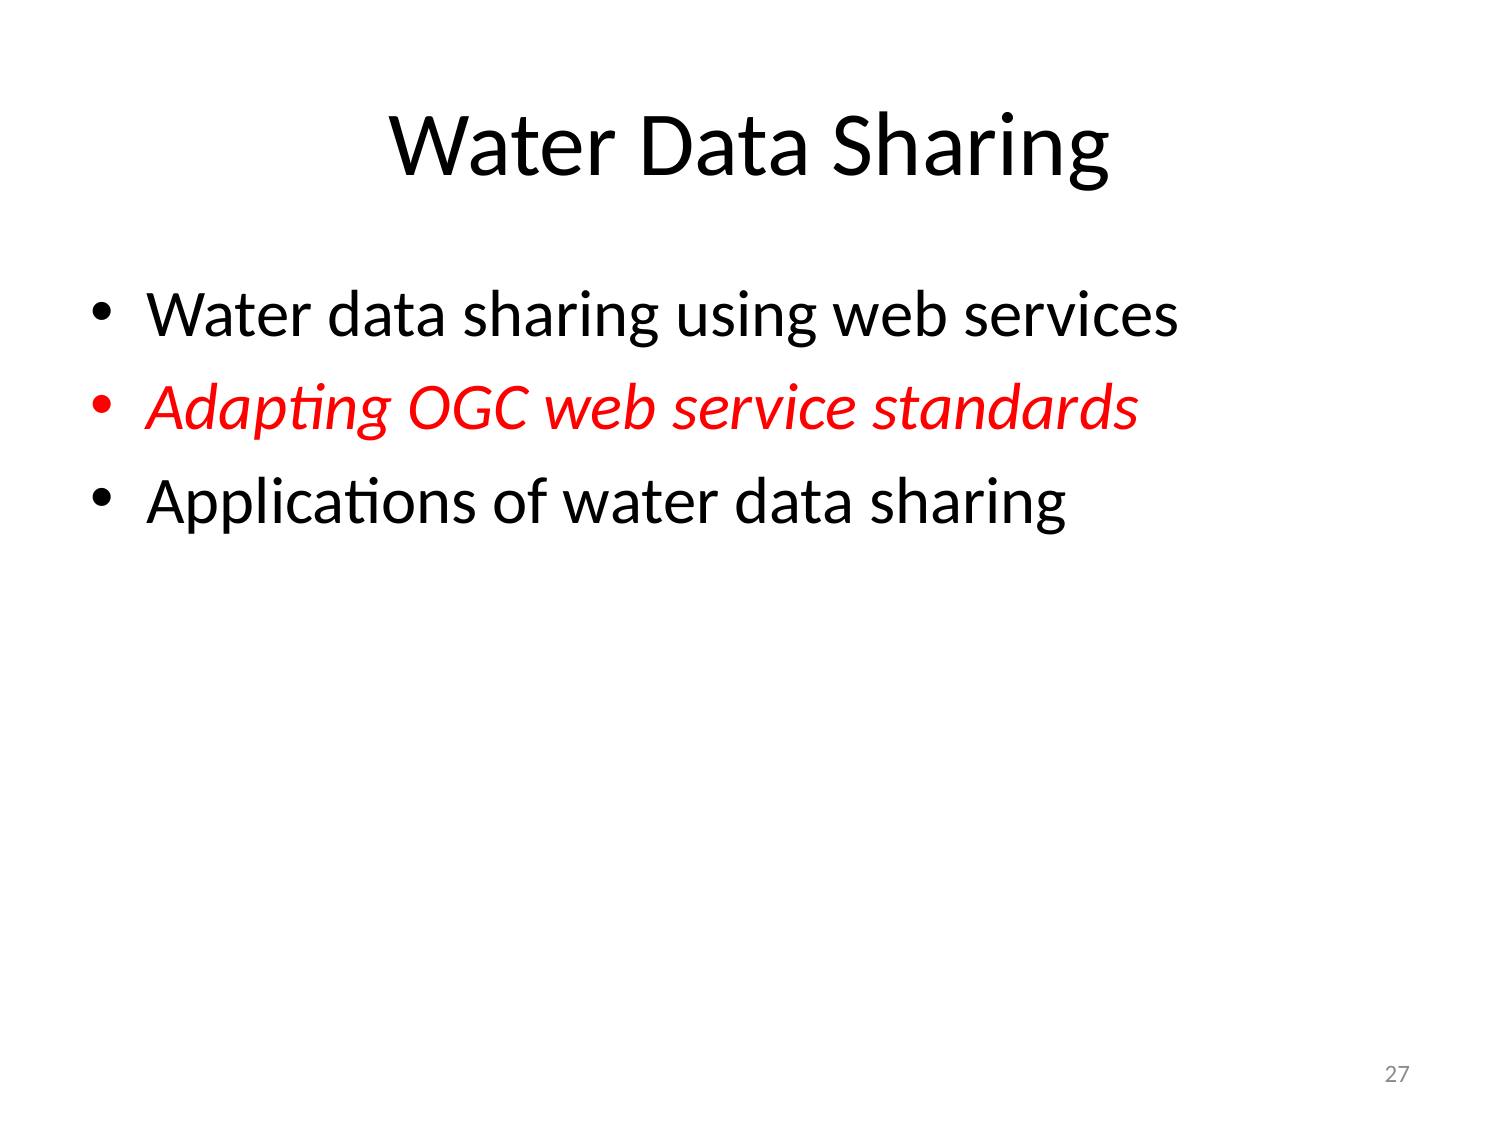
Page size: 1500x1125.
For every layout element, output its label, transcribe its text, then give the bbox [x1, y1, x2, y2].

title Water Data Sharing [75, 45, 1425, 233]
slide_number 27 [1074, 1042, 1425, 1103]
list Water data sharing using web services Adapting OGC web service standards Applications of water data sharing [75, 262, 1425, 1005]
